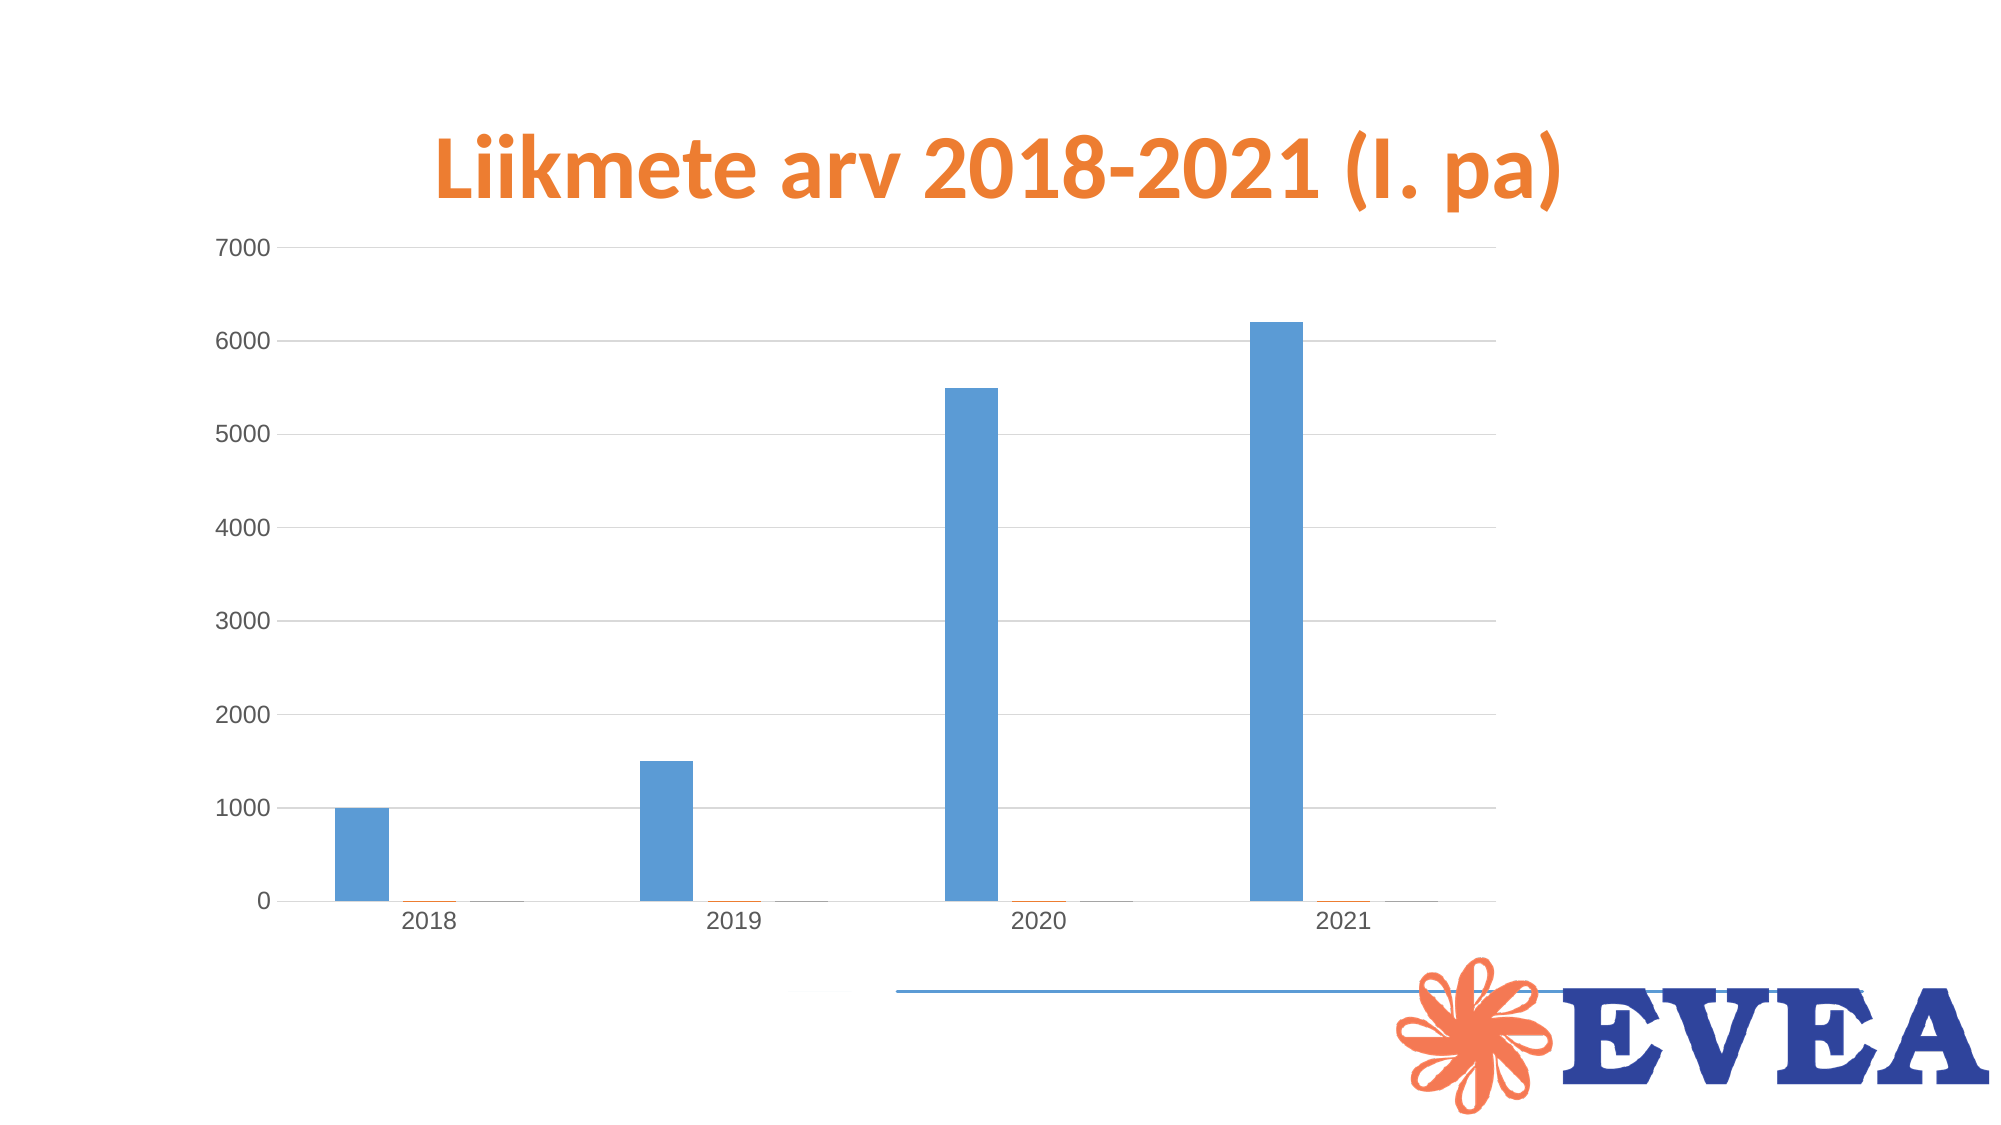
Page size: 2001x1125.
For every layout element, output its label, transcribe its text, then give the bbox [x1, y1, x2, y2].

title Liikmete arv 2018-2021 (I. pa) [137, 59, 1863, 278]
chart [163, 148, 2000, 1039]
picture [1201, 839, 2000, 1125]
